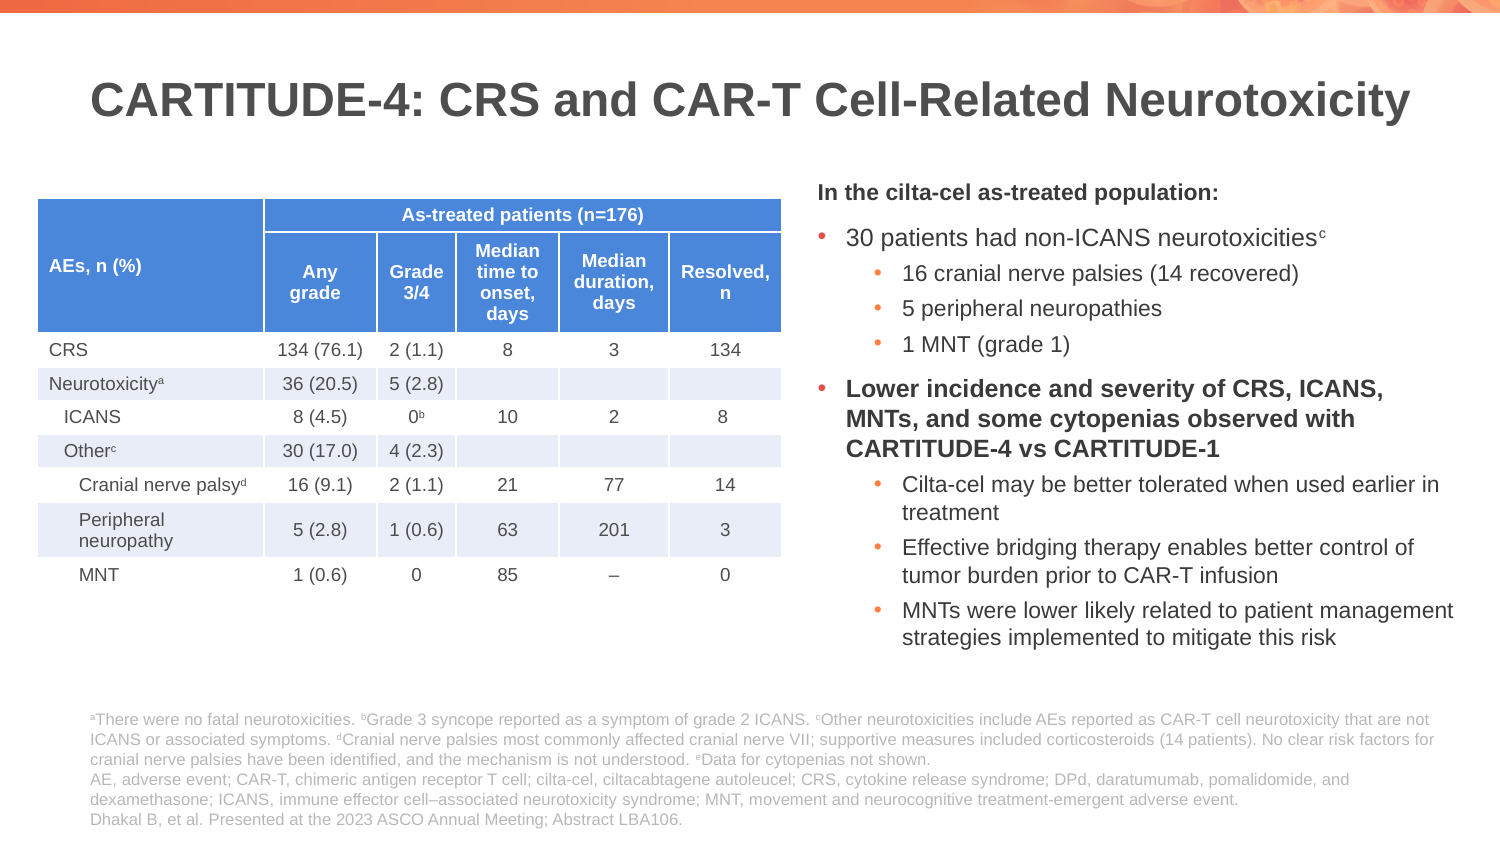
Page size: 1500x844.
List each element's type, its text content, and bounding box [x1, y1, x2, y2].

table_cell Median duration, days [560, 233, 668, 332]
table_cell Grade 3/4 [378, 233, 455, 332]
table_cell [457, 435, 558, 467]
table_cell 5 (2.8) [378, 368, 455, 400]
table_cell 4 (2.3) [378, 435, 455, 467]
table_cell [560, 435, 668, 467]
table_cell Median time to onset, days [457, 233, 558, 332]
table_cell 134 [670, 334, 781, 366]
table_header As-treated patients (n=176) [265, 199, 781, 231]
table_cell Any grade [265, 233, 376, 332]
table_cell 2 (1.1) [378, 334, 455, 366]
table_cell – [560, 559, 668, 591]
table_cell 1 (0.6) [378, 503, 455, 557]
table_cell 0 [670, 559, 781, 591]
table_cell 201 [560, 503, 668, 557]
table_cell 21 [457, 469, 558, 501]
table_cell 134 (76.1) [265, 334, 376, 366]
text_box [750, 462, 1398, 775]
table_cell 5 (2.8) [265, 503, 376, 557]
list In the cilta-cel as-treated population: 30 patients had non-ICANS neurotoxicitiesc 16 cranial nerve palsies (14 recovered) 5 peripheral neuropathies 1 MNT (grade 1) Lower incidence and severity of CRS, ICANS, MNTs, and some cytopenias observed with CARTITUDE-4 vs CARTITUDE-1 Cilta-cel may be better tolerated when used earlier in treatment Effective bridging therapy enables better control of tumor burden prior to CAR-T infusion MNTs were lower likely related to patient management strategies implemented to mitigate this risk [802, 170, 1477, 661]
table_header AEs, n (%) [38, 199, 263, 332]
picture [0, 0, 1500, 13]
table_cell [457, 368, 558, 400]
footer aThere were no fatal neurotoxicities. bGrade 3 syncope reported as a symptom of grade 2 ICANS. cOther neurotoxicities include AEs reported as CAR-T cell neurotoxicity that are not ICANS or associated symptoms. dCranial nerve palsies most commonly affected cranial nerve VII; supportive measures included corticosteroids (14 patients). No clear risk factors for cranial nerve palsies have been identified, and the mechanism is not understood. eData for cytopenias not shown. AE, adverse event; CAR-T, chimeric antigen receptor T cell; cilta-cel, ciltacabtagene autoleucel; CRS, cytokine release syndrome; DPd, daratumumab, pomalidomide, and dexamethasone; ICANS, immune effector cell–associated neurotoxicity syndrome; MNT, movement and neurocognitive treatment-emergent adverse event. Dhakal B, et al. Presented at the 2023 ASCO Annual Meeting; Abstract LBA106. [75, 782, 1477, 837]
table_cell 14 [670, 469, 781, 501]
table_cell [670, 368, 781, 400]
table_cell 2 (1.1) [378, 469, 455, 501]
table_cell 8 [457, 334, 558, 366]
table_cell 3 [670, 503, 781, 557]
title CARTITUDE-4: CRS and CAR-T Cell-Related Neurotoxicity [75, 24, 1437, 171]
table_cell 63 [457, 503, 558, 557]
table_cell 10 [457, 402, 558, 434]
table_cell Peripheral neuropathy [38, 503, 263, 557]
table_cell Cranial nerve palsyd [38, 469, 263, 501]
table_cell Otherc [38, 435, 263, 467]
table_cell MNT [38, 559, 263, 591]
table_cell 36 (20.5) [265, 368, 376, 400]
table_cell 3 [560, 334, 668, 366]
table_cell Resolved, n [670, 233, 781, 332]
table_cell 16 (9.1) [265, 469, 376, 501]
table_cell 2 [560, 402, 668, 434]
table_cell 1 (0.6) [265, 559, 376, 591]
table_cell [670, 435, 781, 467]
table_cell 85 [457, 559, 558, 591]
table_cell 0b [378, 402, 455, 434]
table_cell 0 [378, 559, 455, 591]
table_cell [560, 368, 668, 400]
table_cell 77 [560, 469, 668, 501]
table_cell CRS [38, 334, 263, 366]
table_cell Neurotoxicitya [38, 368, 263, 400]
table_cell 8 [670, 402, 781, 434]
table_cell ICANS [38, 402, 263, 434]
table_cell 30 (17.0) [265, 435, 376, 467]
table_cell 8 (4.5) [265, 402, 376, 434]
